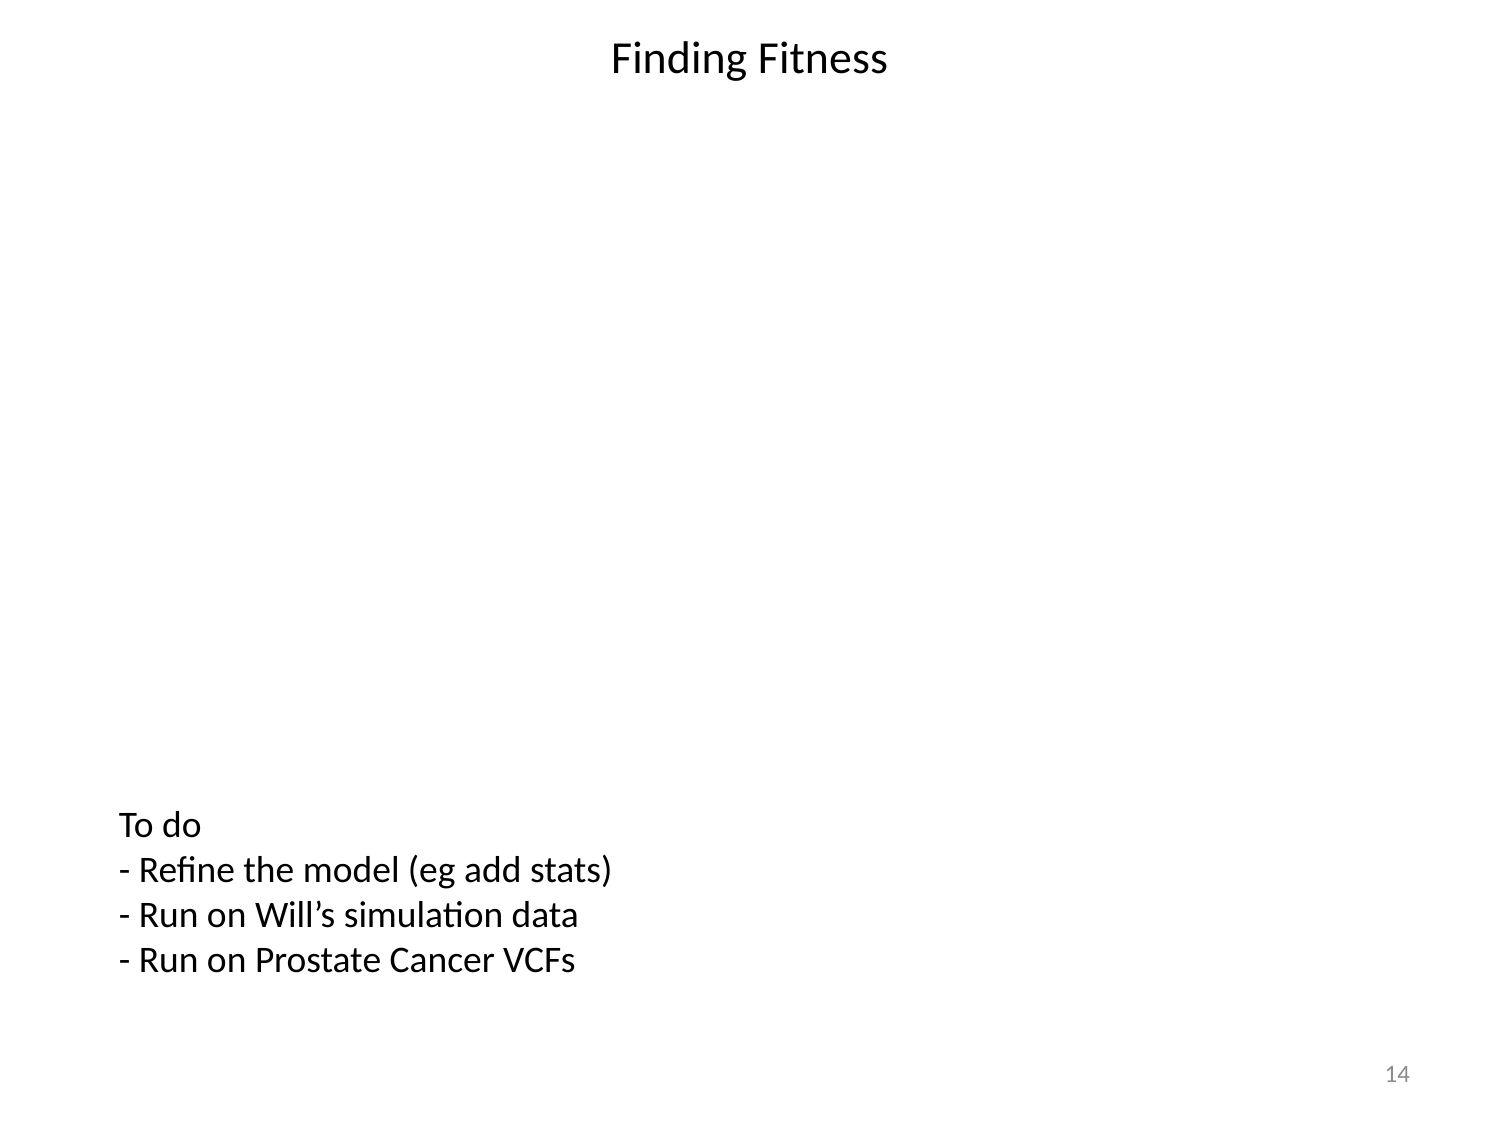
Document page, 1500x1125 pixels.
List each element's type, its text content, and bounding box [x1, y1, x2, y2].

text_box To do - Refine the model (eg add stats) - Run on Will’s simulation data - Run on Prostate Cancer VCFs [104, 793, 1399, 988]
title Finding Fitness [75, 20, 1425, 91]
slide_number 14 [1074, 1042, 1425, 1103]
